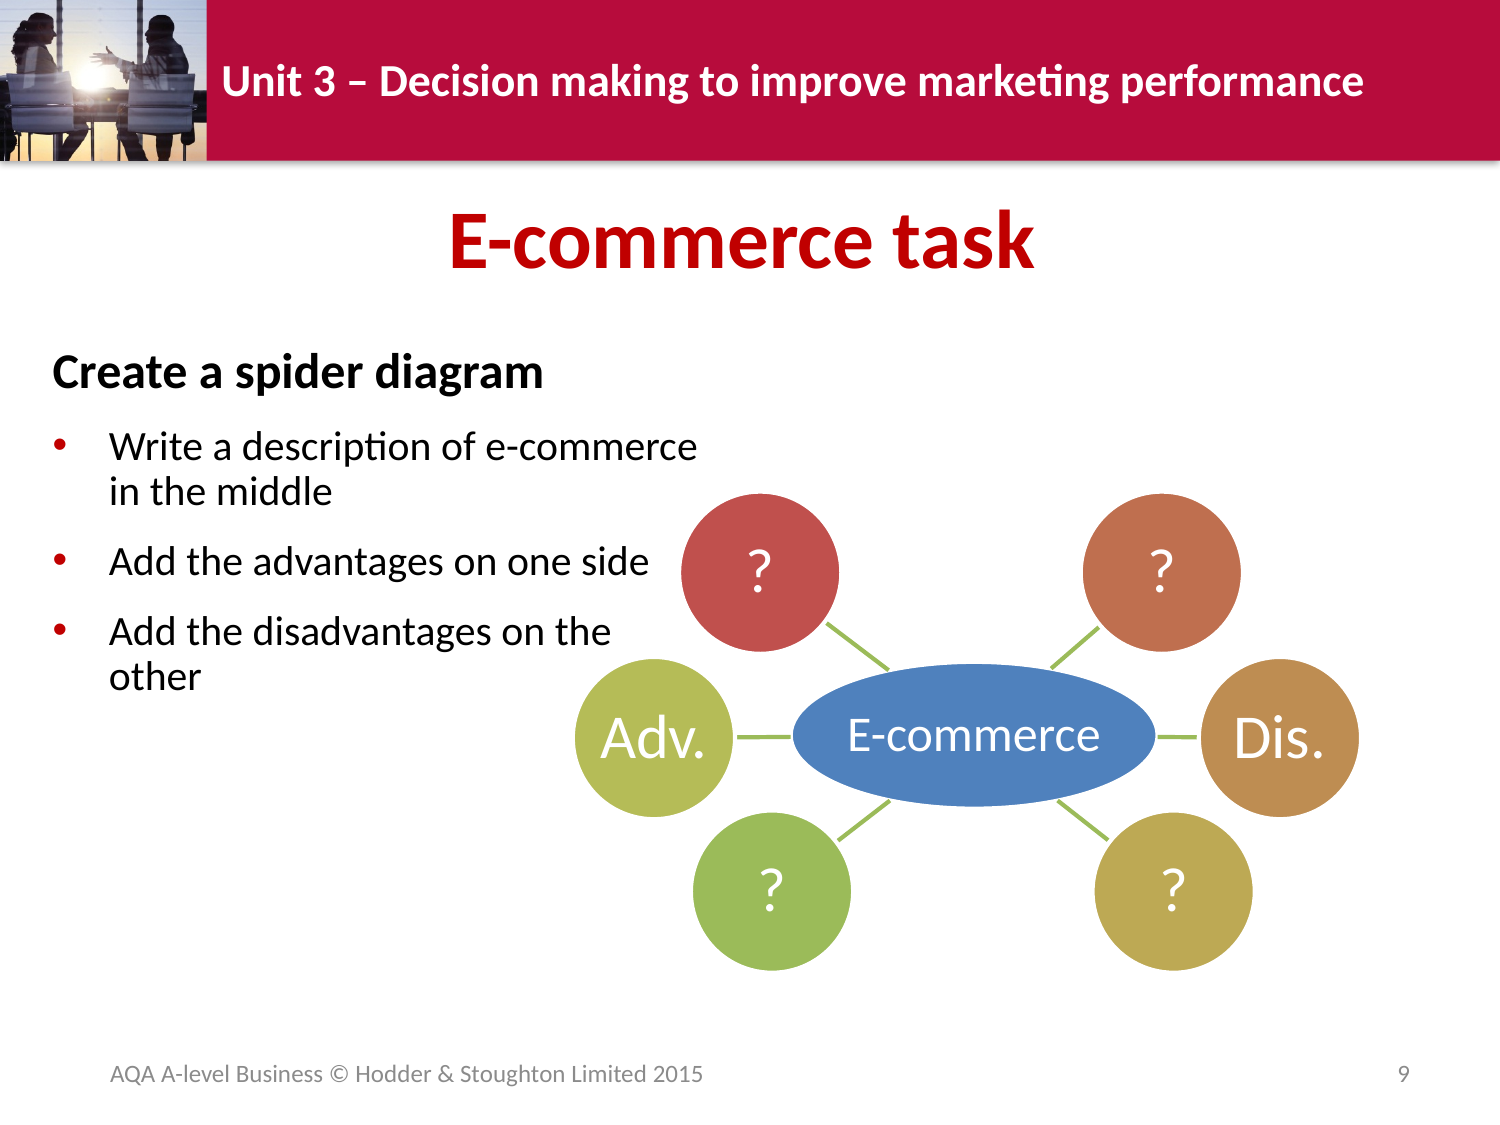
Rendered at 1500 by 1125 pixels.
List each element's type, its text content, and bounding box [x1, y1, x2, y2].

title E-commerce task [29, 172, 1455, 298]
slide_number 9 [1074, 1042, 1425, 1103]
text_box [513, 444, 1436, 1035]
list Create a spider diagram Write a description of e-commerce in the middle Add the advantages on one side Add the disadvantages on the other [37, 338, 727, 1050]
footer AQA A-level Business © Hodder & Stoughton Limited 2015 [76, 1042, 739, 1103]
picture [0, 0, 207, 161]
